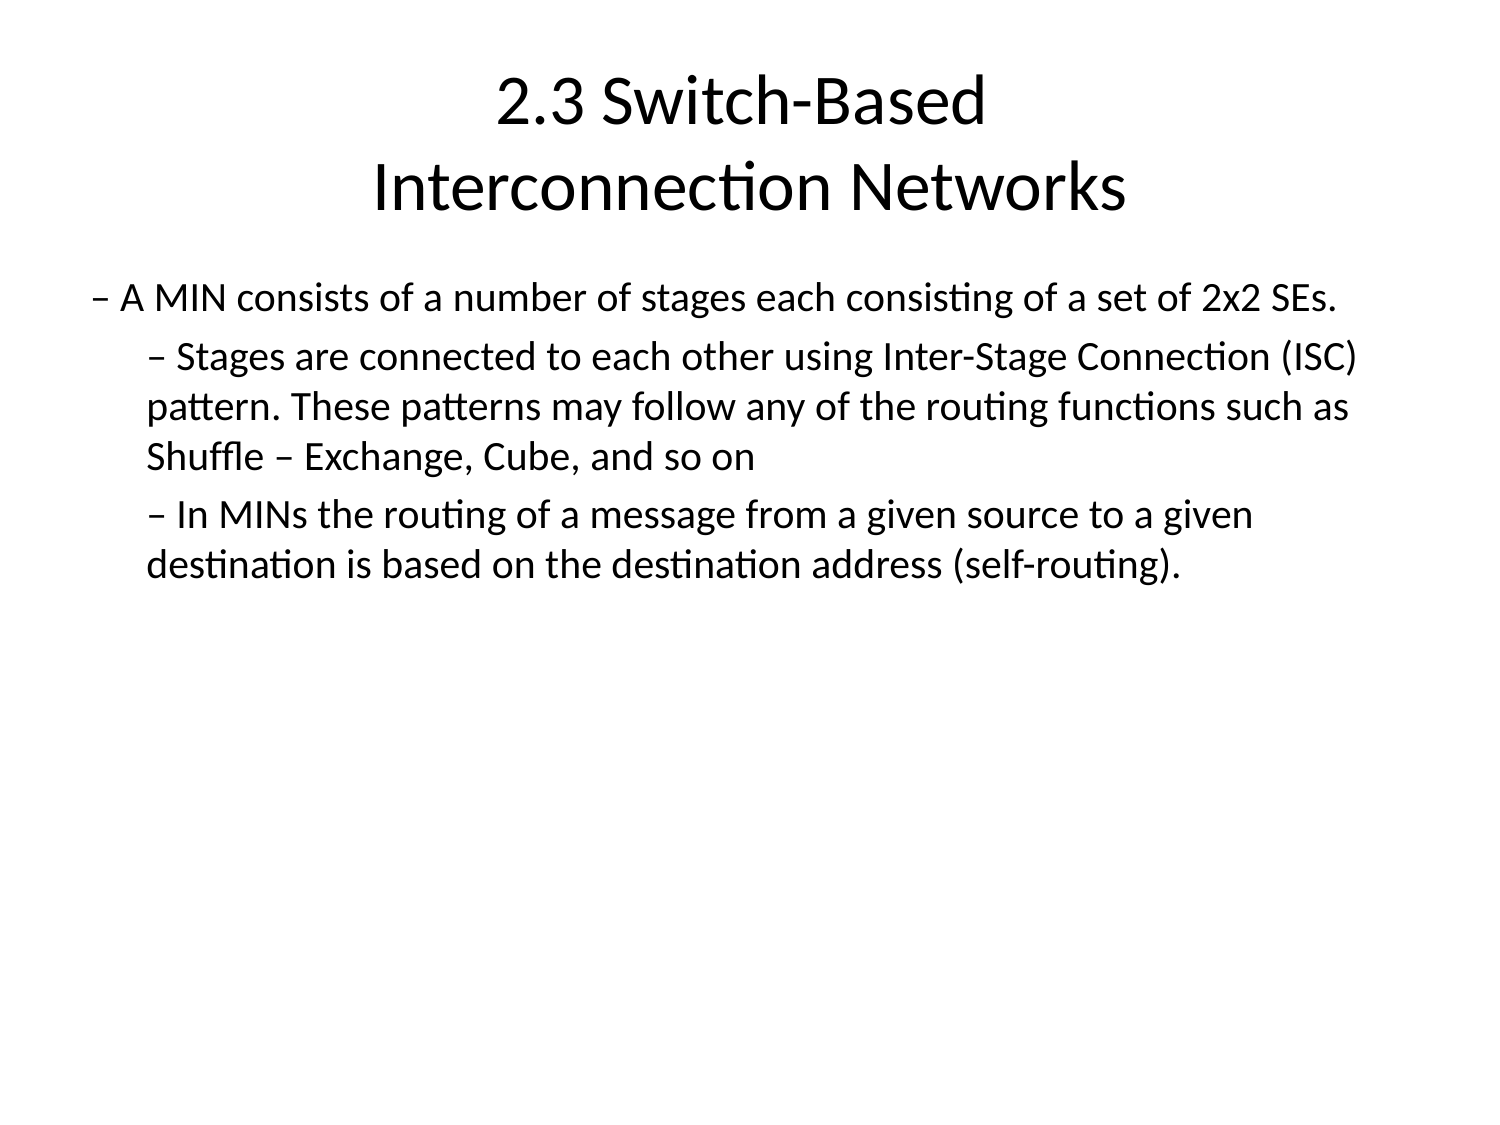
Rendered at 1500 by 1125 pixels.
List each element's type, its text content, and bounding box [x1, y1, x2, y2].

list – A MIN consists of a number of stages each consisting of a set of 2x2 SEs. – Stages are connected to each other using Inter-Stage Connection (ISC) pattern. These patterns may follow any of the routing functions such as Shufﬂe – Exchange, Cube, and so on – In MINs the routing of a message from a given source to a given destination is based on the destination address (self-routing). [75, 262, 1425, 1005]
title 2.3 Switch-Based Interconnection Networks [75, 45, 1425, 233]
